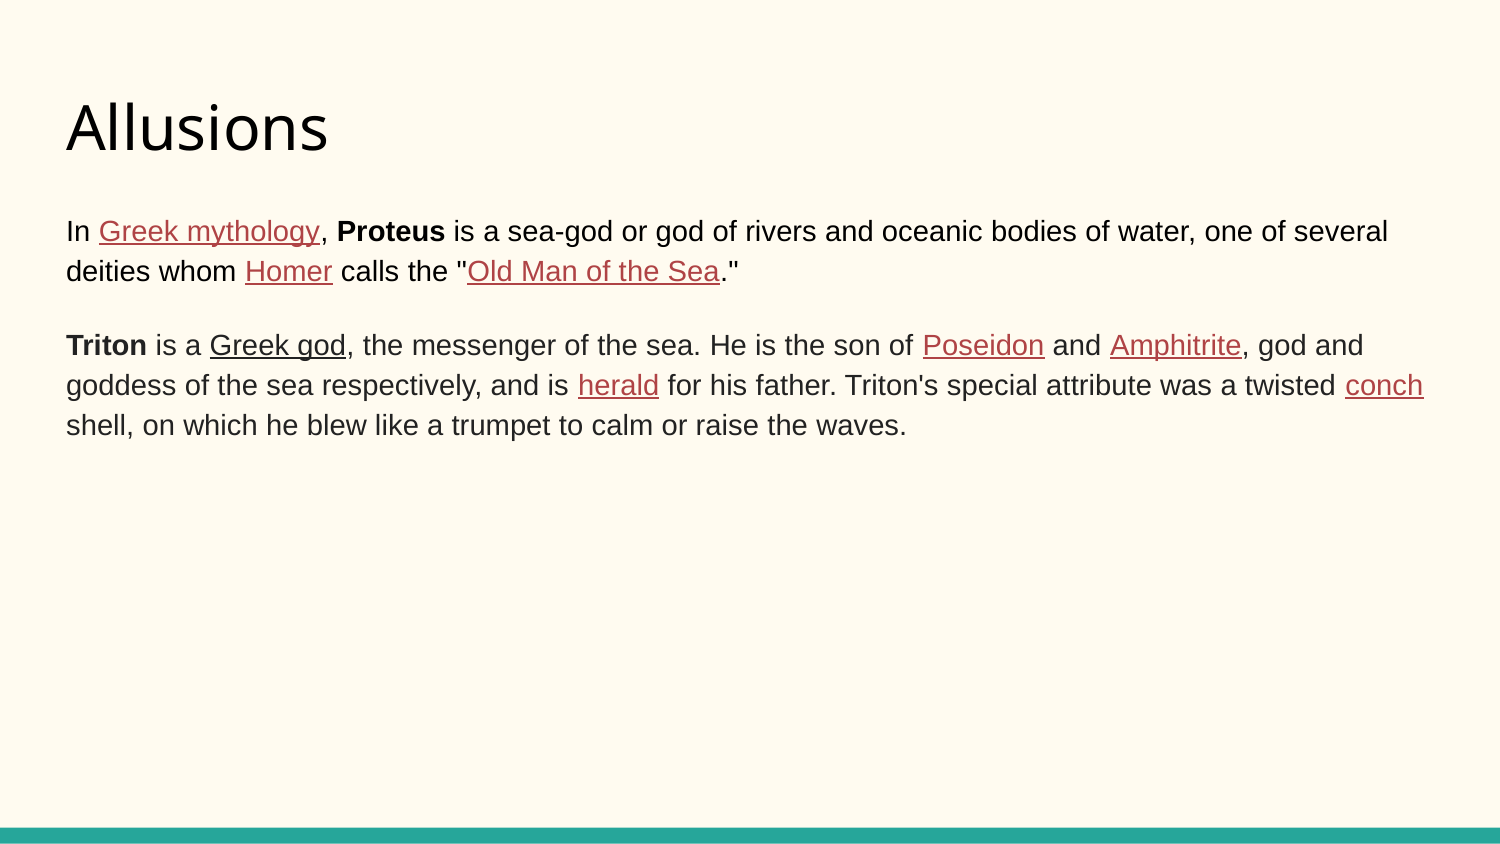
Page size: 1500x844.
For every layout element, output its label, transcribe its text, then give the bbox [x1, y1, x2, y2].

title Allusions [51, 72, 1449, 174]
list In Greek mythology, Proteus is a sea-god or god of rivers and oceanic bodies of water, one of several deities whom Homer calls the "Old Man of the Sea." Triton is a Greek god, the messenger of the sea. He is the son of Poseidon and Amphitrite, god and goddess of the sea respectively, and is herald for his father. Triton's special attribute was a twisted conch shell, on which he blew like a trumpet to calm or raise the waves. [51, 192, 1449, 750]
